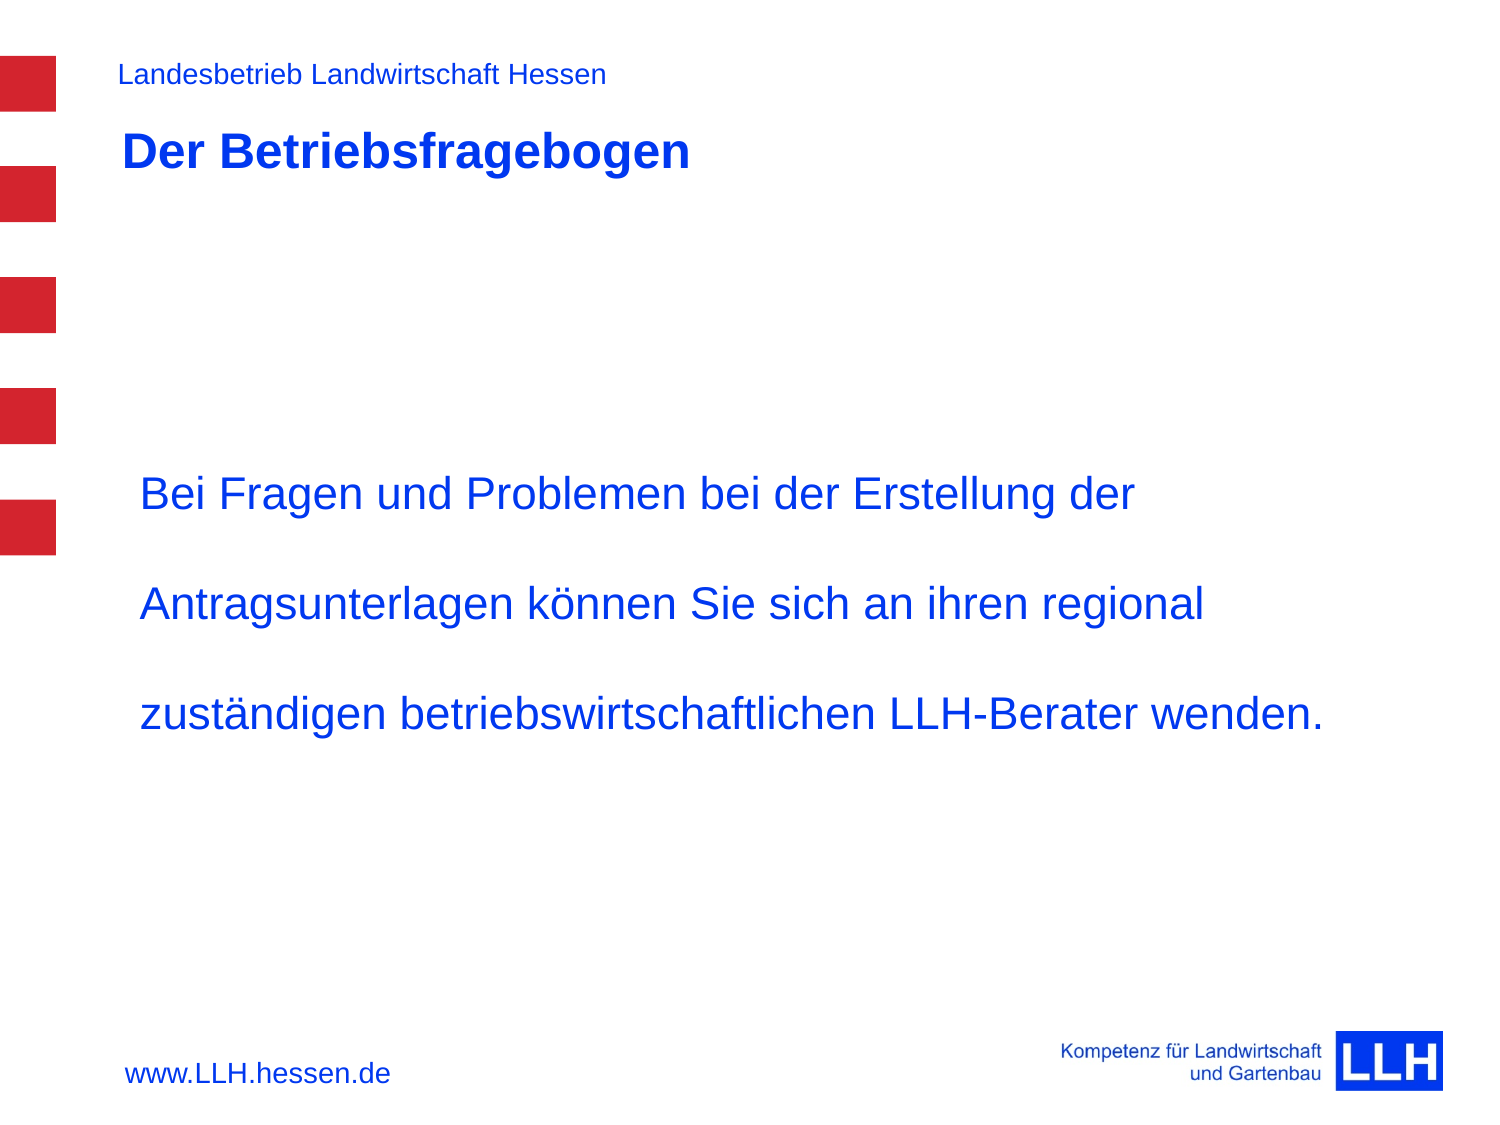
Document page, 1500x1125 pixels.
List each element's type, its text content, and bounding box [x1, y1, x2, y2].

title Der Betriebsfragebogen [121, 112, 1448, 278]
picture [1060, 1031, 1443, 1091]
list Bei Fragen und Problemen bei der Erstellung der Antragsunterlagen können Sie sich an ihren regional zuständigen betriebswirtschaftlichen LLH-Berater wenden. [139, 408, 1430, 663]
